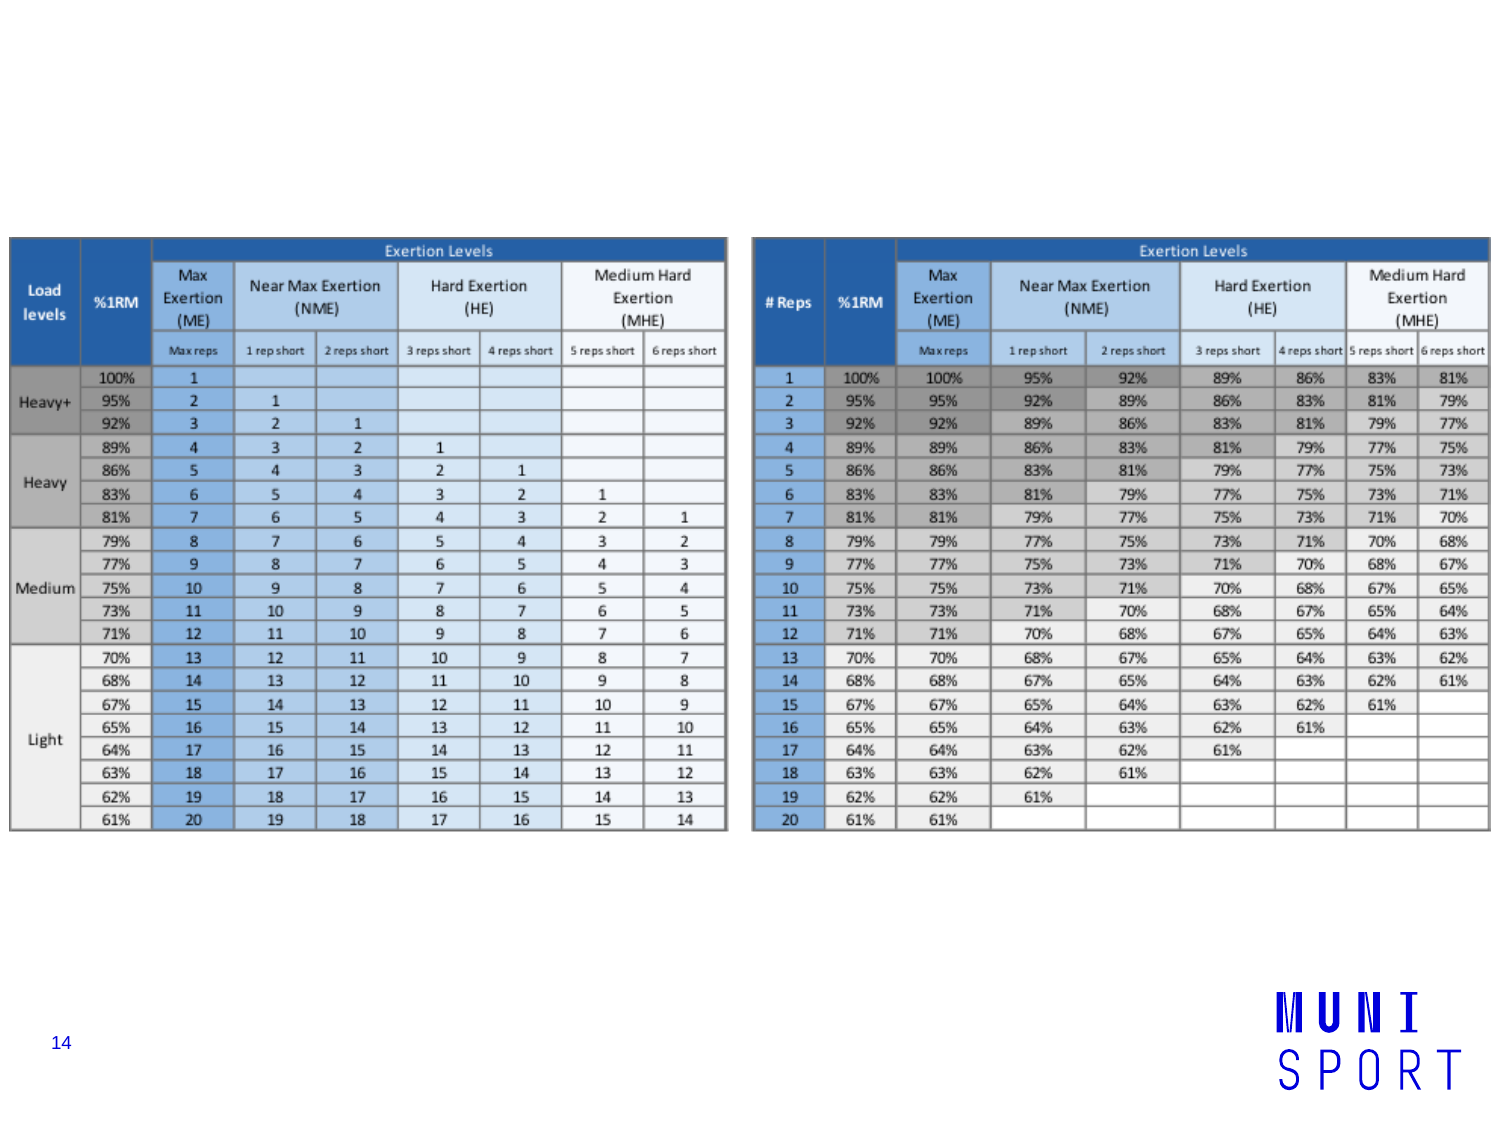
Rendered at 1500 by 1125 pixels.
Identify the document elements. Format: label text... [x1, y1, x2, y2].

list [9, 237, 1491, 834]
slide_number 14 [50, 1021, 82, 1063]
